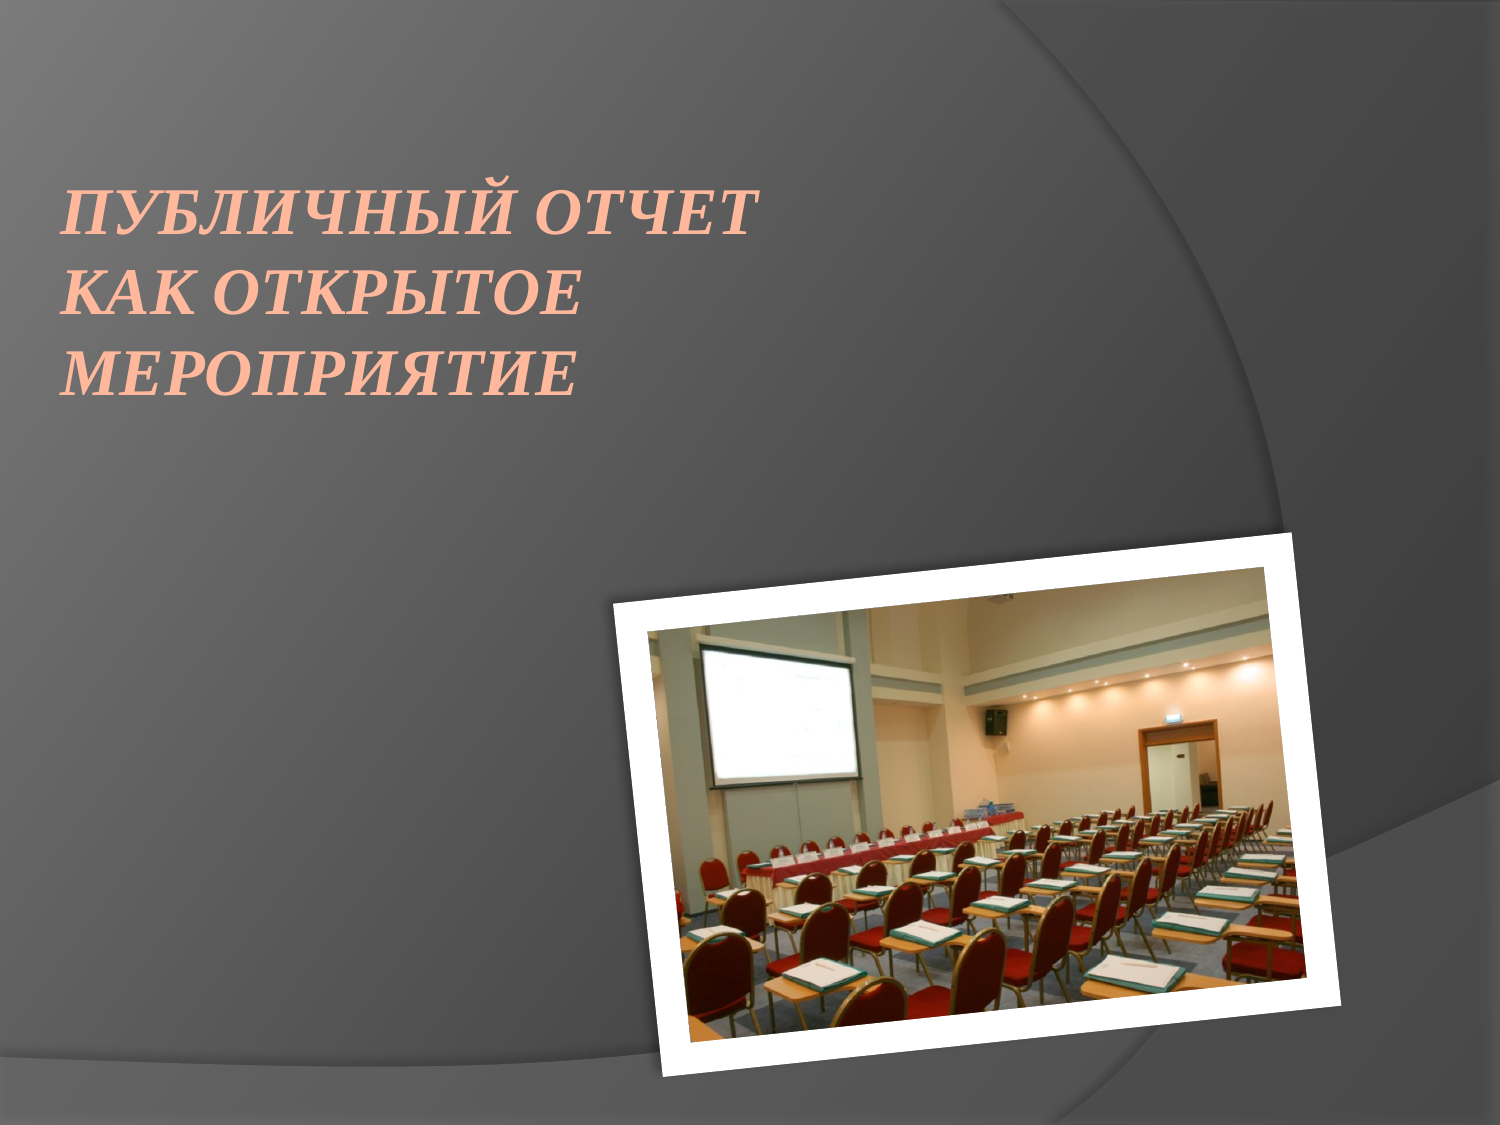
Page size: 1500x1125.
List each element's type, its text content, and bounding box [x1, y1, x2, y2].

picture [667, 597, 1288, 1012]
picture [689, 1021, 887, 1042]
title ПУБЛИЧНЫЙ ОТЧЕТ как открытое мероприятие [53, 160, 1117, 539]
picture [1297, 893, 1306, 978]
picture [1062, 567, 1265, 589]
picture [648, 631, 659, 728]
